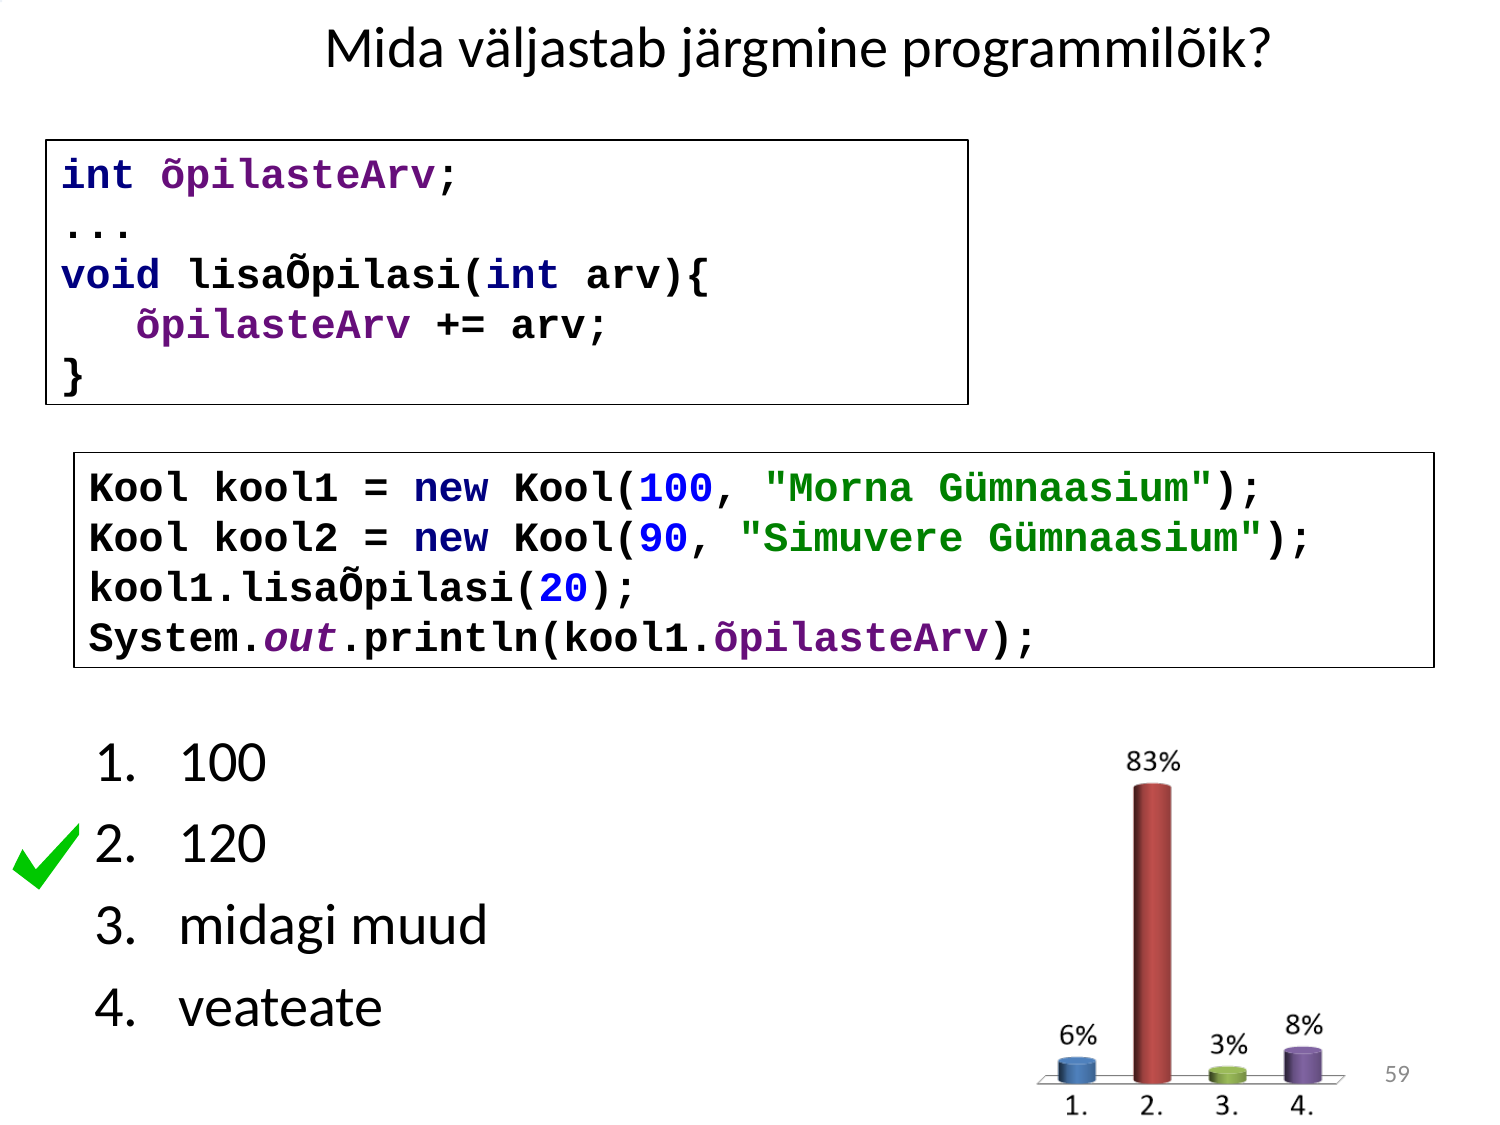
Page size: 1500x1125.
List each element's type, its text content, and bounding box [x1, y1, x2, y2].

list 100 120 midagi muud veateate [79, 715, 1072, 1125]
text_box Kool kool1 = new Kool(100, "Morna Gümnaasium"); Kool kool2 = new Kool(90, "Simuvere Gümnaasium"); kool1.lisaÕpilasi(20); System.out.println(kool1.õpilasteArv); [73, 452, 1434, 668]
title Mida väljastab järgmine programmilõik? [123, 0, 1474, 116]
slide_number 59 [1362, 1042, 1425, 1103]
text_box [1072, 743, 1362, 1125]
text_box [10, 821, 82, 892]
text_box int õpilasteArv; ... void lisaÕpilasi(int arv){ õpilasteArv += arv; } [45, 139, 968, 405]
